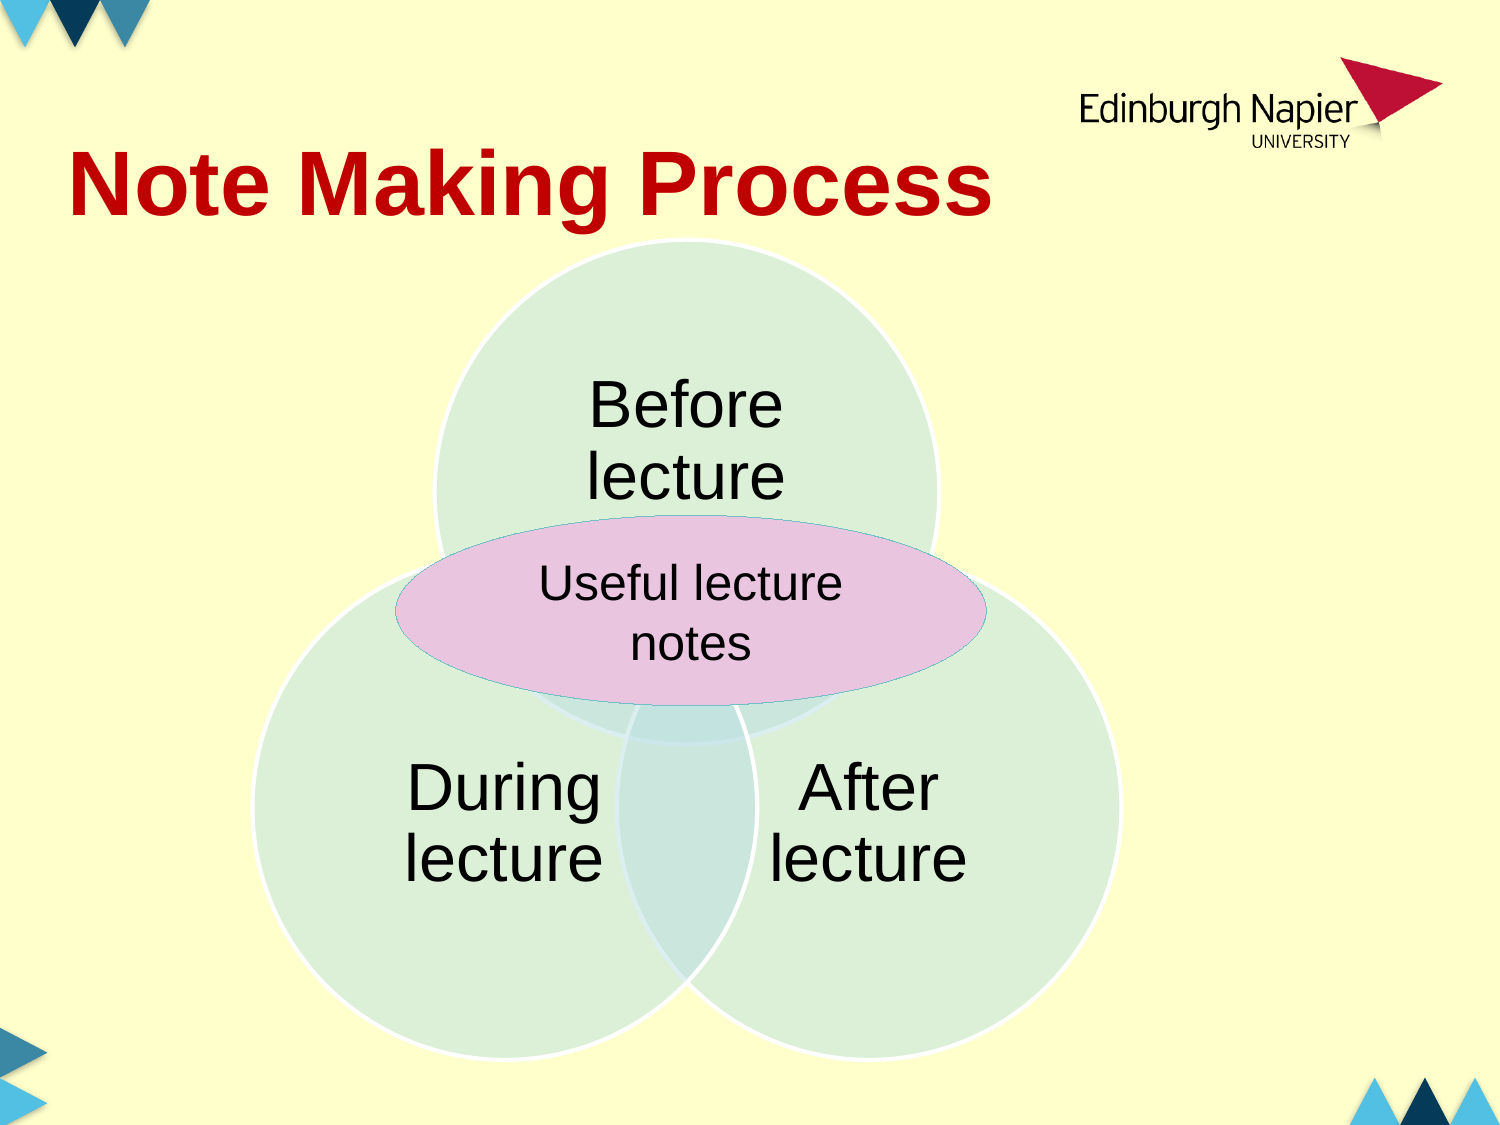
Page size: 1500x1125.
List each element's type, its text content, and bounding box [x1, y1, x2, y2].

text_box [123, 228, 1251, 1071]
title Note Making Process [52, 101, 1471, 256]
picture [1081, 57, 1443, 101]
